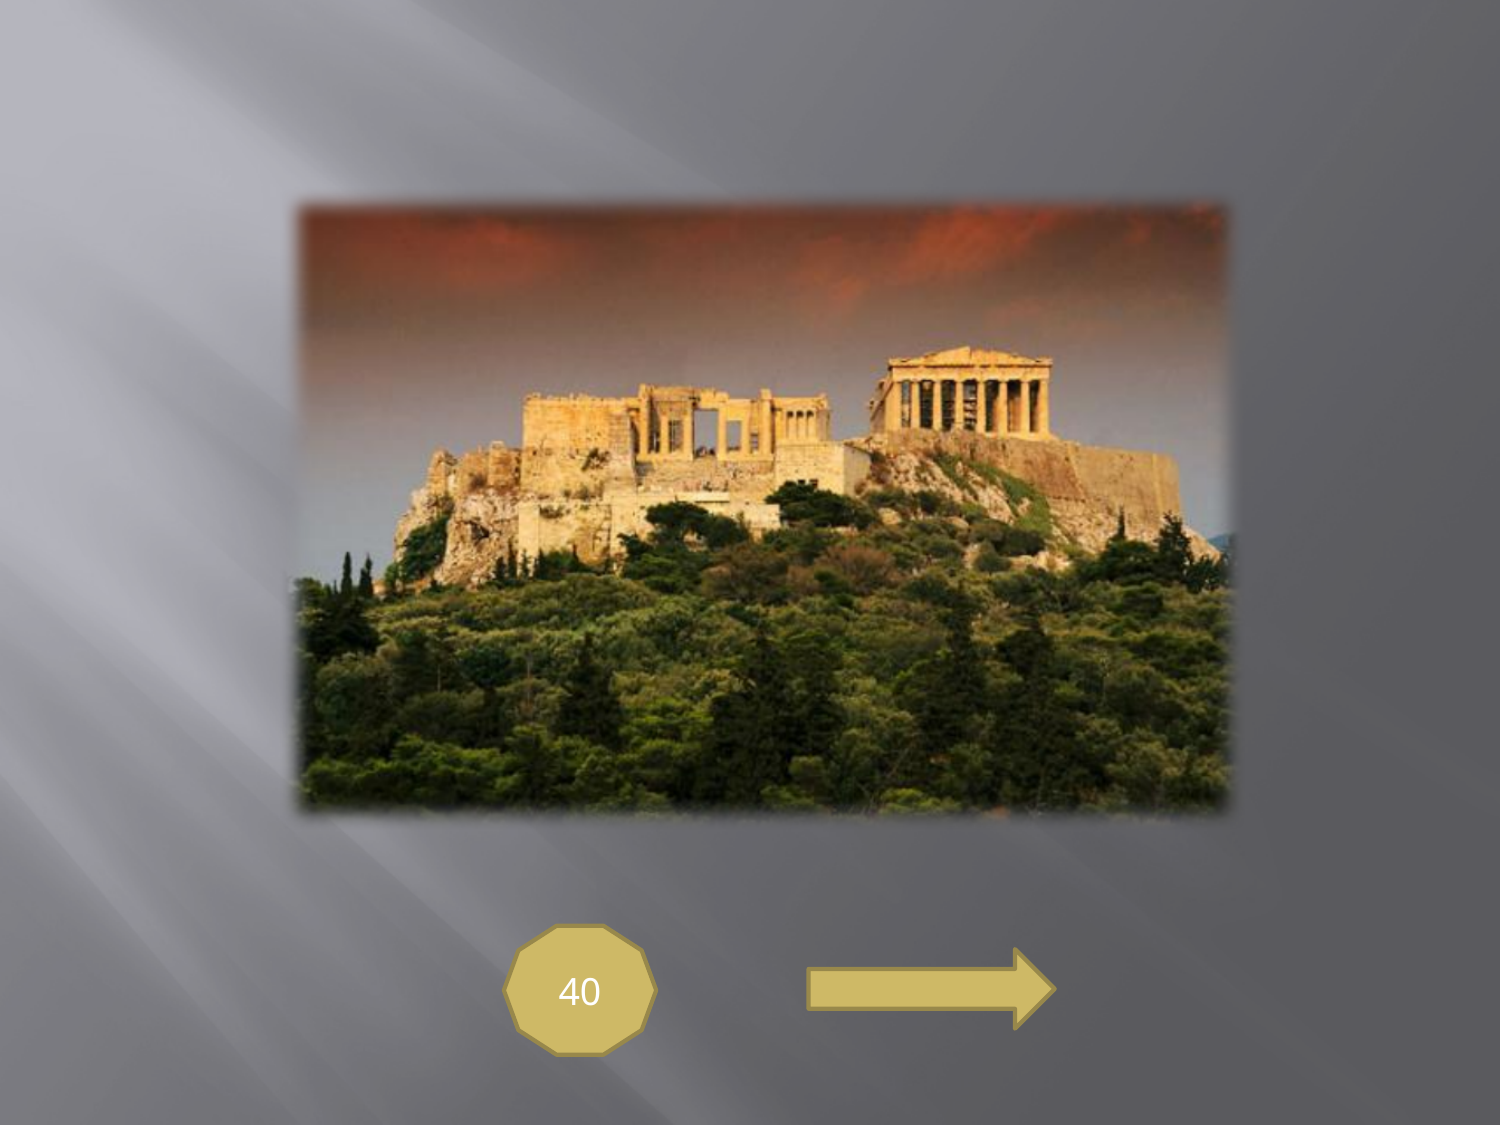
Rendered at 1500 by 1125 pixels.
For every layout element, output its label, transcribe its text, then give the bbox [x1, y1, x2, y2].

text_box [806, 947, 1057, 1031]
picture [279, 187, 1247, 833]
text_box 40 [501, 923, 659, 1057]
